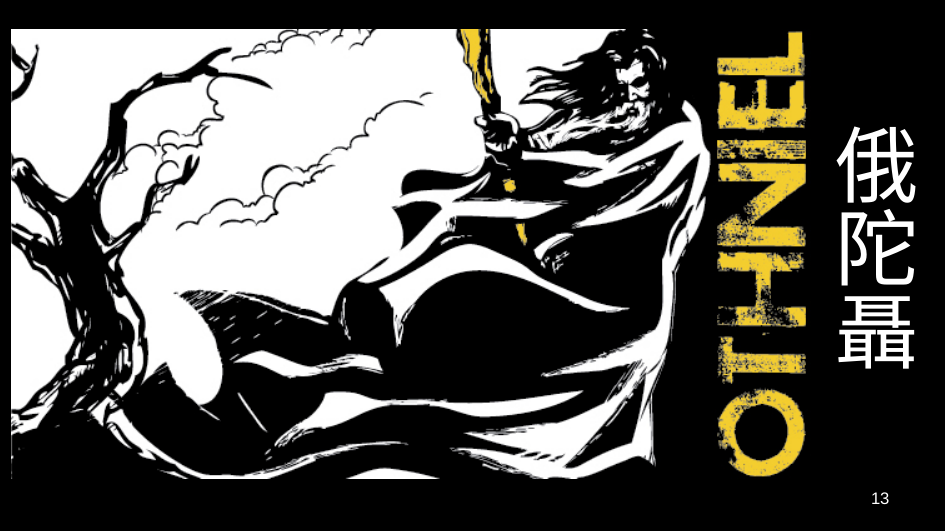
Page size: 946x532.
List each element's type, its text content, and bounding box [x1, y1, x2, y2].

title 俄陀聶 [826, 21, 922, 475]
picture [11, 29, 812, 480]
slide_number 13 [677, 483, 899, 522]
